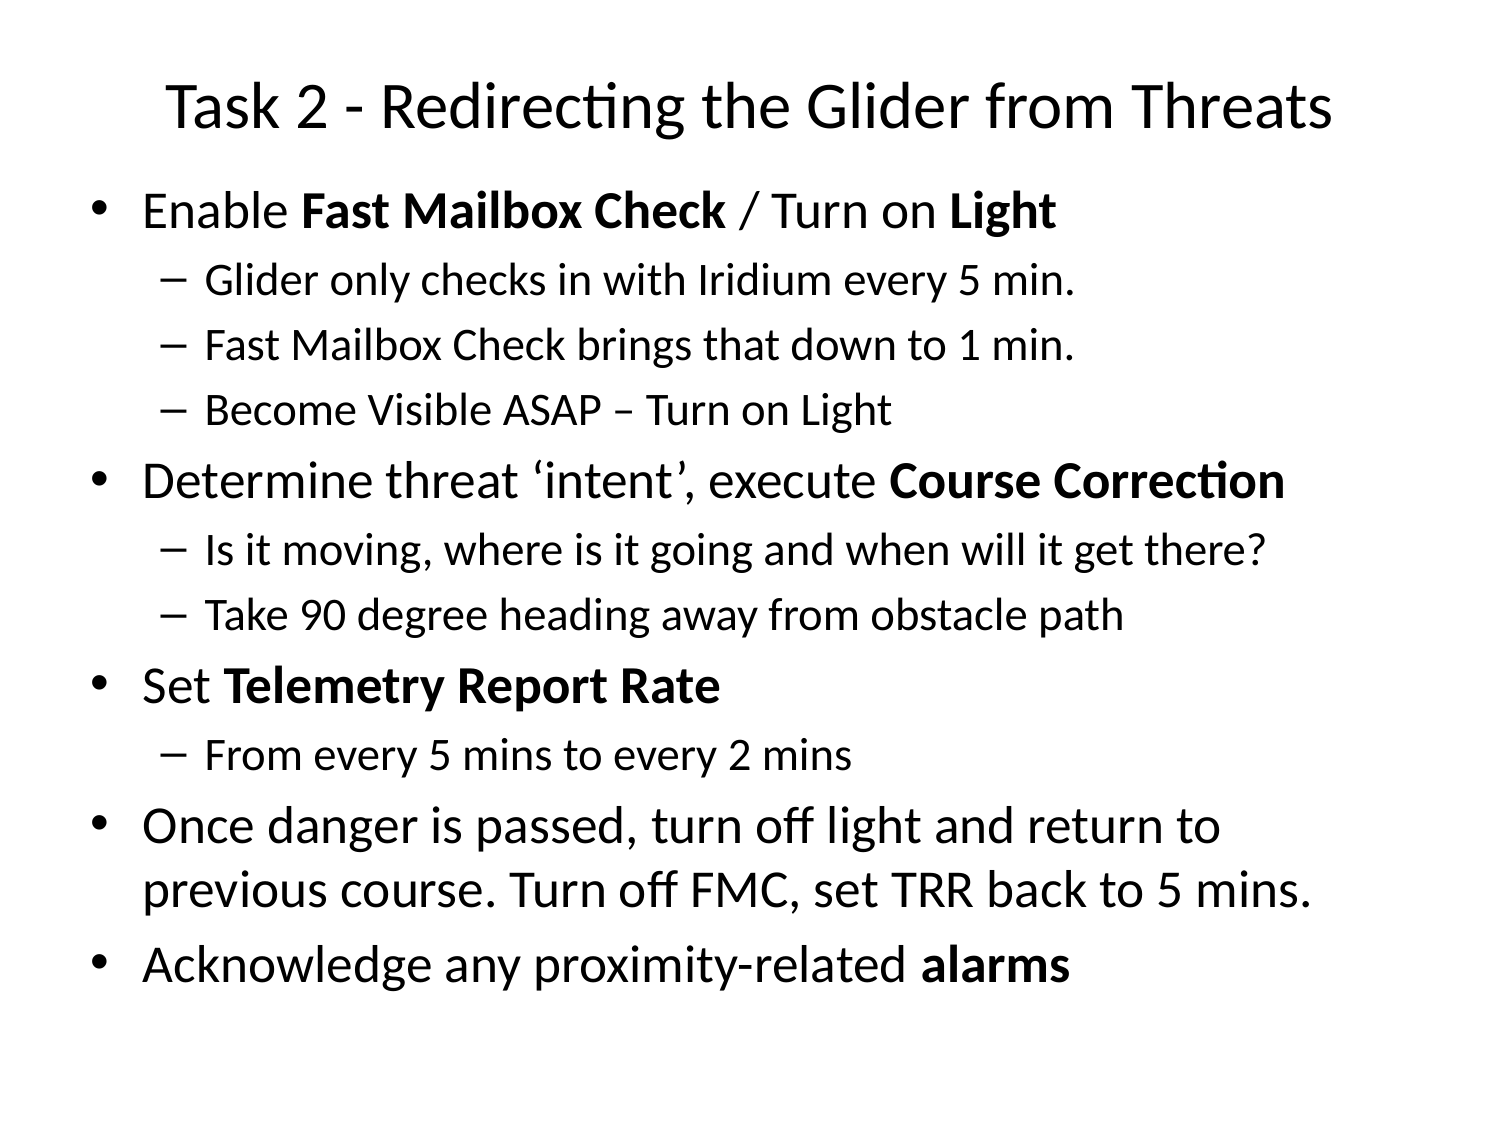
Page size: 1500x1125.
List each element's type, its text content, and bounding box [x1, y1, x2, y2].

title Task 2 - Redirecting the Glider from Threats [75, 45, 1425, 158]
list Enable Fast Mailbox Check / Turn on Light Glider only checks in with Iridium every 5 min. Fast Mailbox Check brings that down to 1 min. Become Visible ASAP – Turn on Light Determine threat ‘intent’, execute Course Correction Is it moving, where is it going and when will it get there? Take 90 degree heading away from obstacle path Set Telemetry Report Rate From every 5 mins to every 2 mins Once danger is passed, turn off light and return to previous course. Turn off FMC, set TRR back to 5 mins. Acknowledge any proximity-related alarms [75, 167, 1425, 1005]
